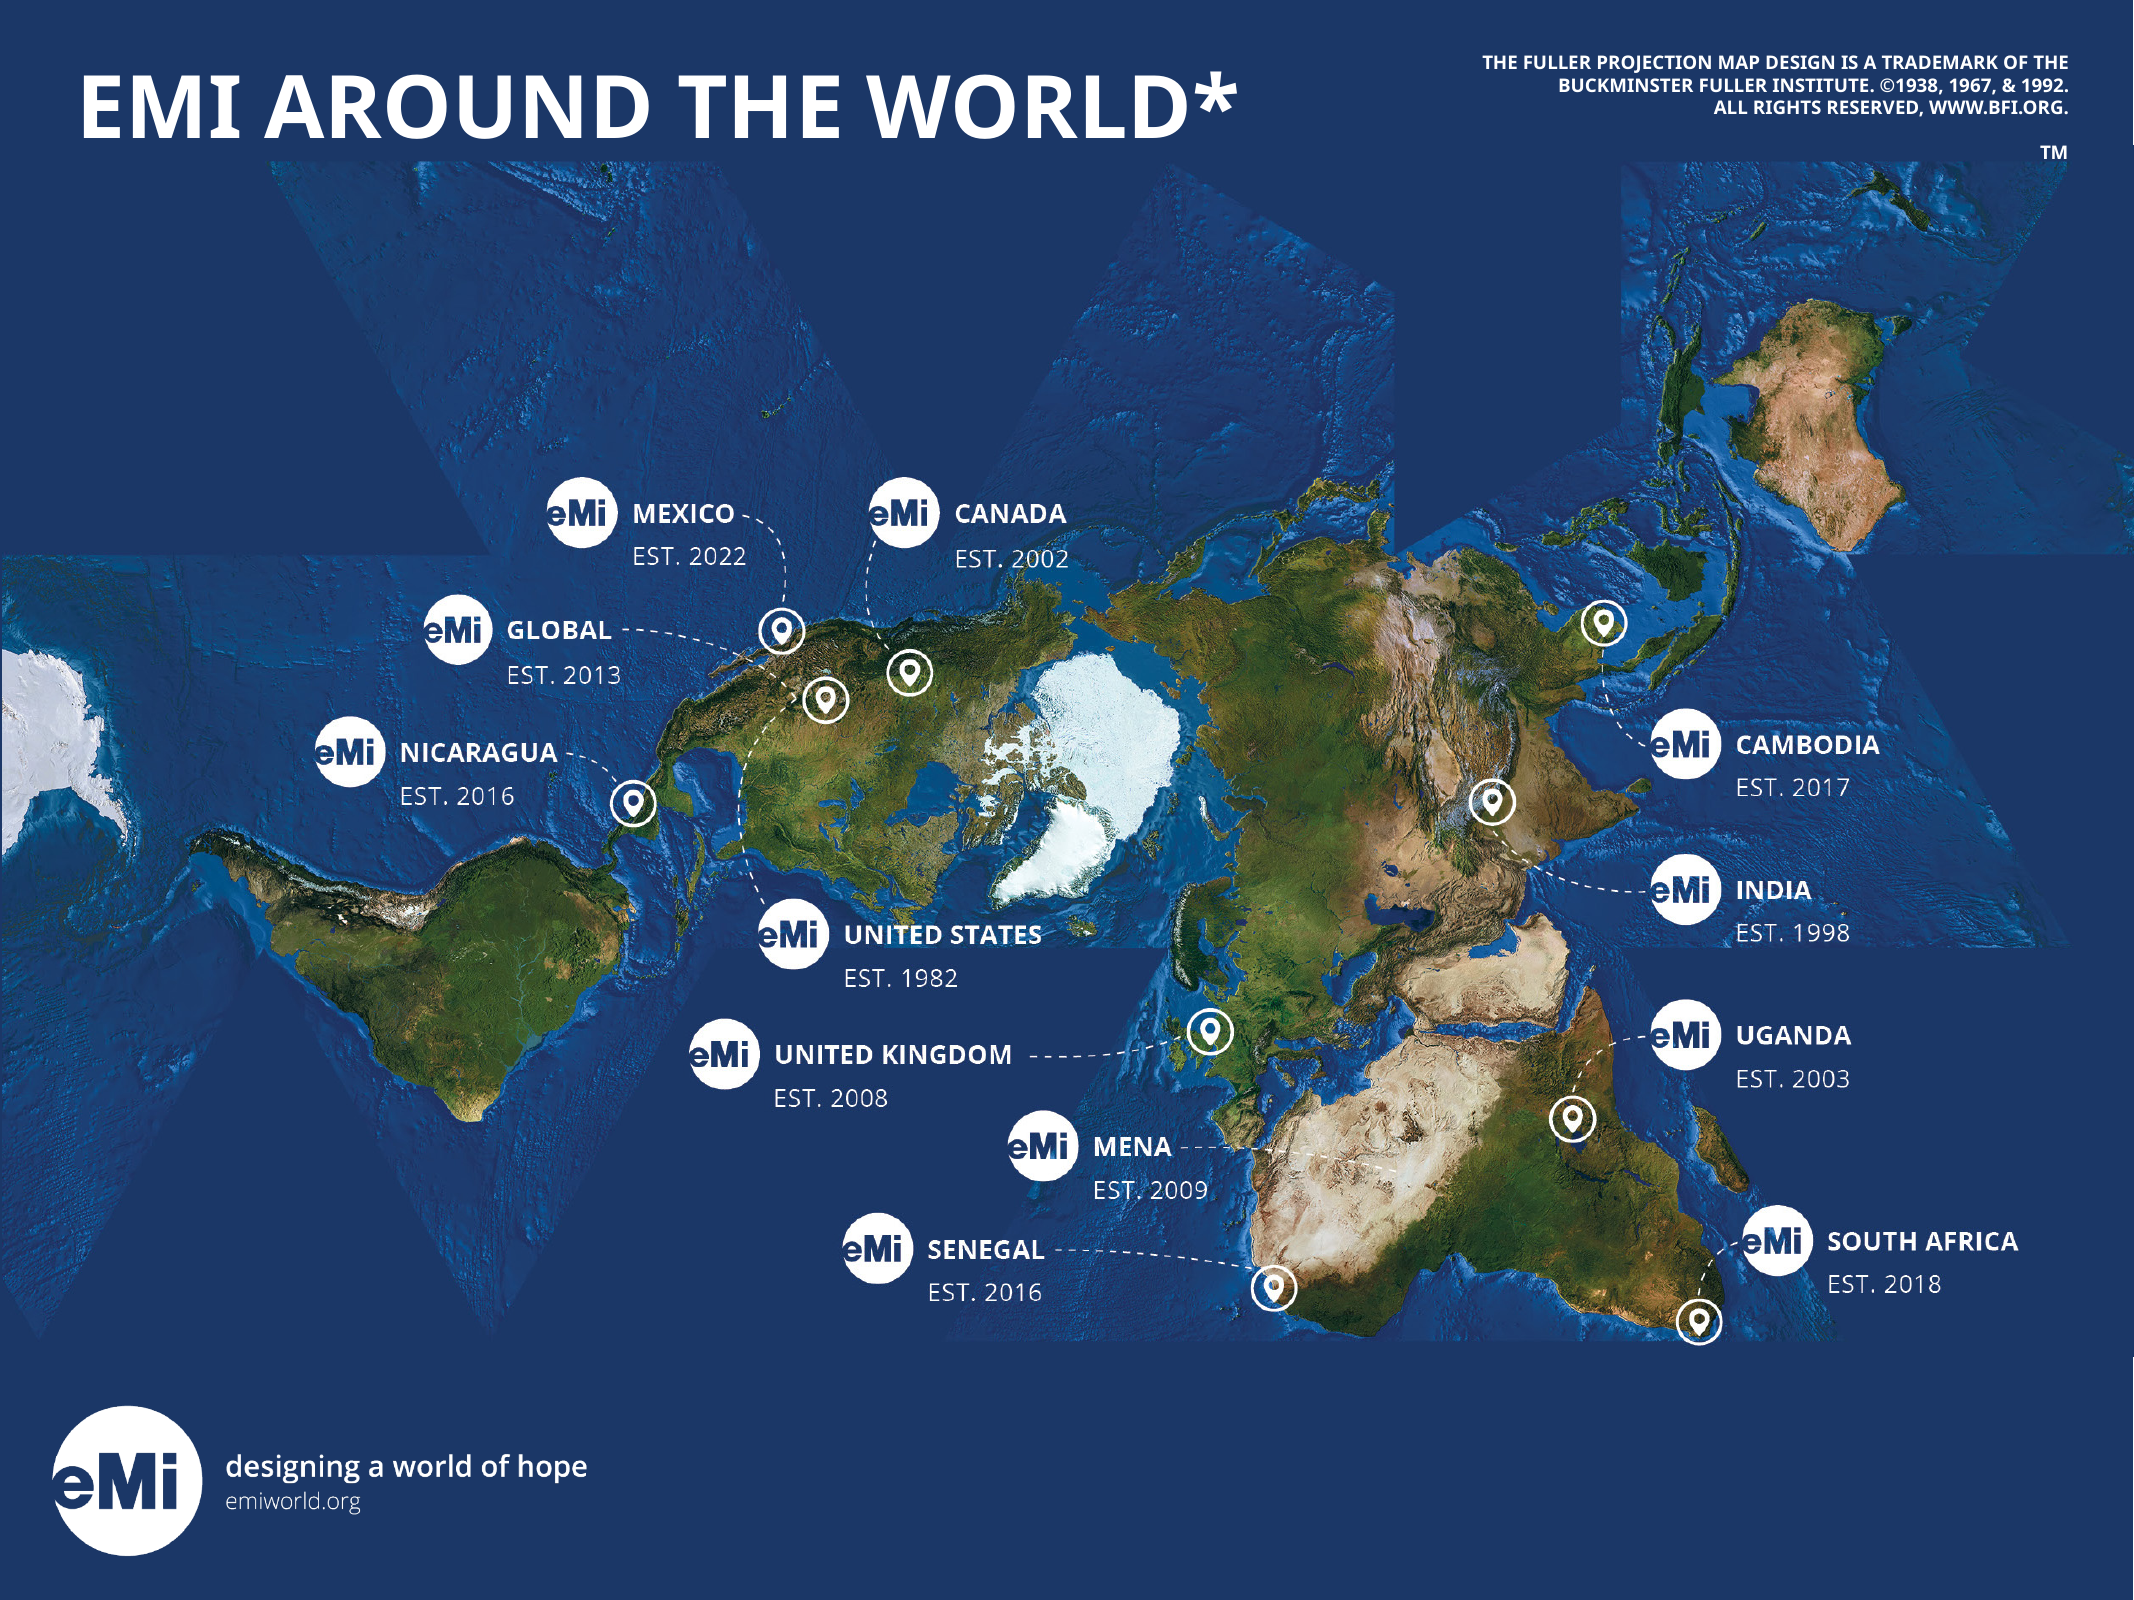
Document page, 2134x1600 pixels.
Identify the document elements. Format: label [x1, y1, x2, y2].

text_box [2, 43, 2134, 1357]
picture [0, 1361, 621, 1600]
